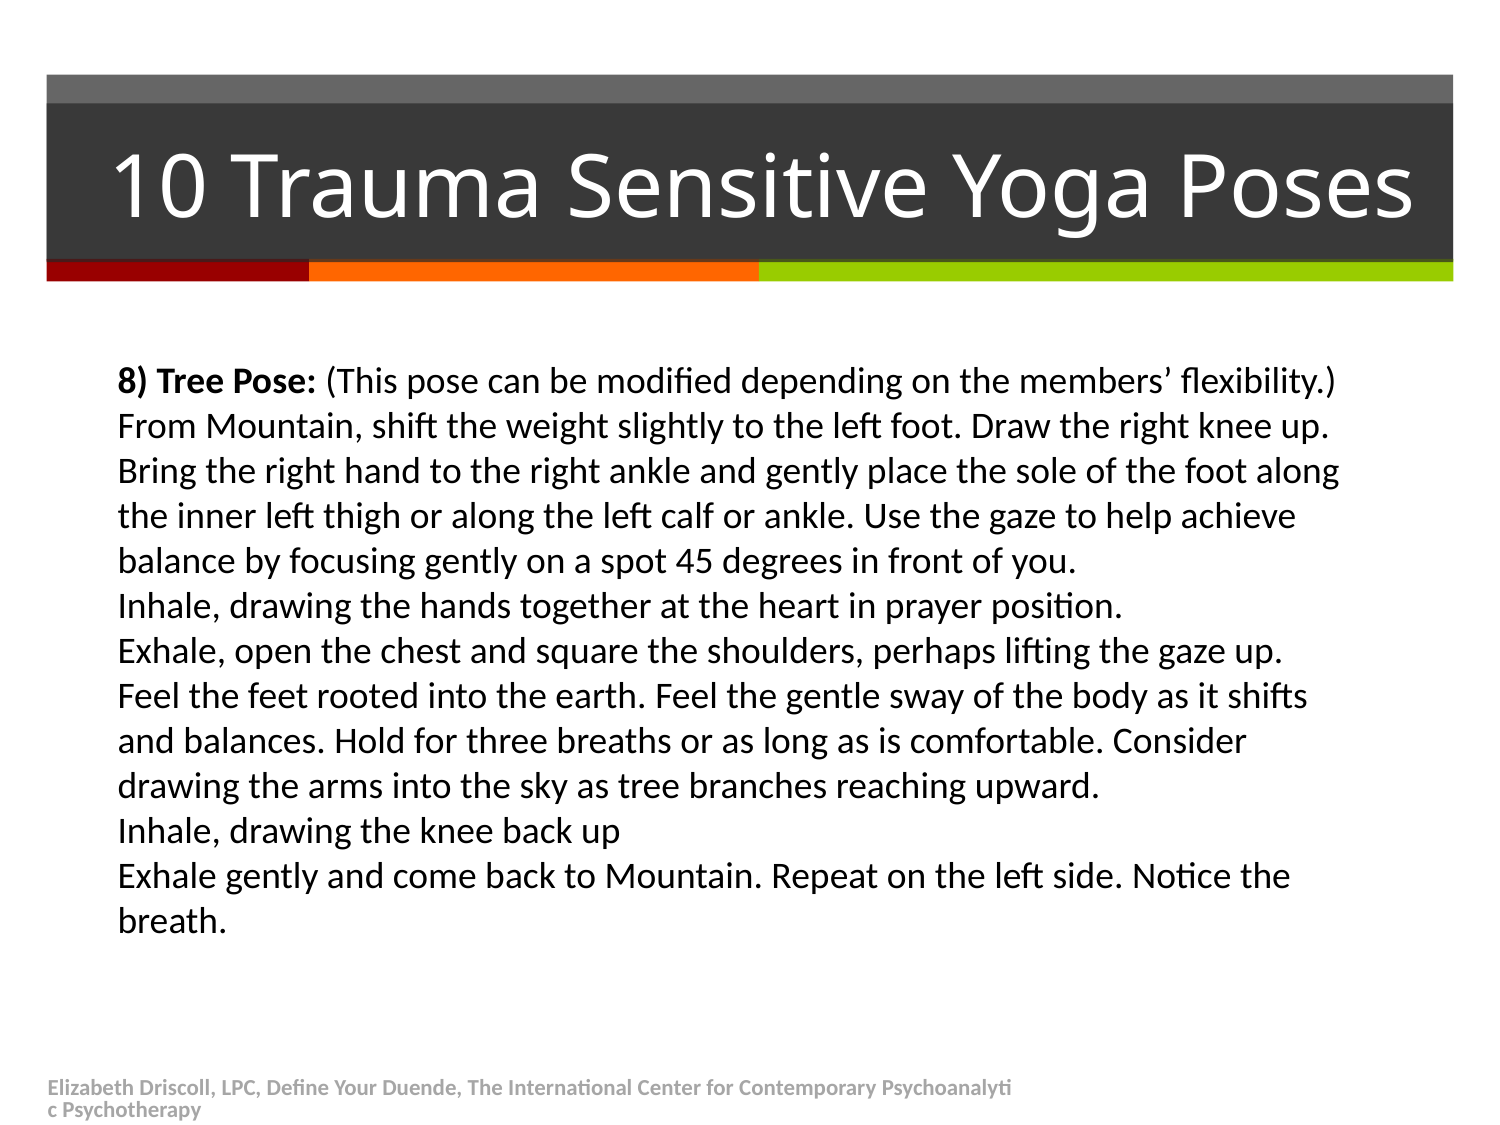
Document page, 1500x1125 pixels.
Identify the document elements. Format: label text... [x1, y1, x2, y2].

title 10 Trauma Sensitive Yoga Poses [46, 103, 1454, 263]
footer Elizabeth Driscoll, LPC, Define Your Duende, The International Center for Contemporary Psychoanalytic Psychotherapy [32, 1055, 1038, 1116]
text_box 8) Tree Pose: (This pose can be modified depending on the members’ flexibility.) From Mountain, shift the weight slightly to the left foot. Draw the right knee up. Bring the right hand to the right ankle and gently place the sole of the foot along the inner left thigh or along the left calf or ankle. Use the gaze to help achieve balance by focusing gently on a spot 45 degrees in front of you. Inhale, drawing the hands together at the heart in prayer position. Exhale, open the chest and square the shoulders, perhaps lifting the gaze up. Feel the feet rooted into the earth. Feel the gentle sway of the body as it shifts and balances. Hold for three breaths or as long as is comfortable. Consider drawing the arms into the sky as tree branches reaching upward. Inhale, drawing the knee back up Exhale gently and come back to Mountain. Repeat on the left side. Notice the breath. [102, 349, 1480, 994]
